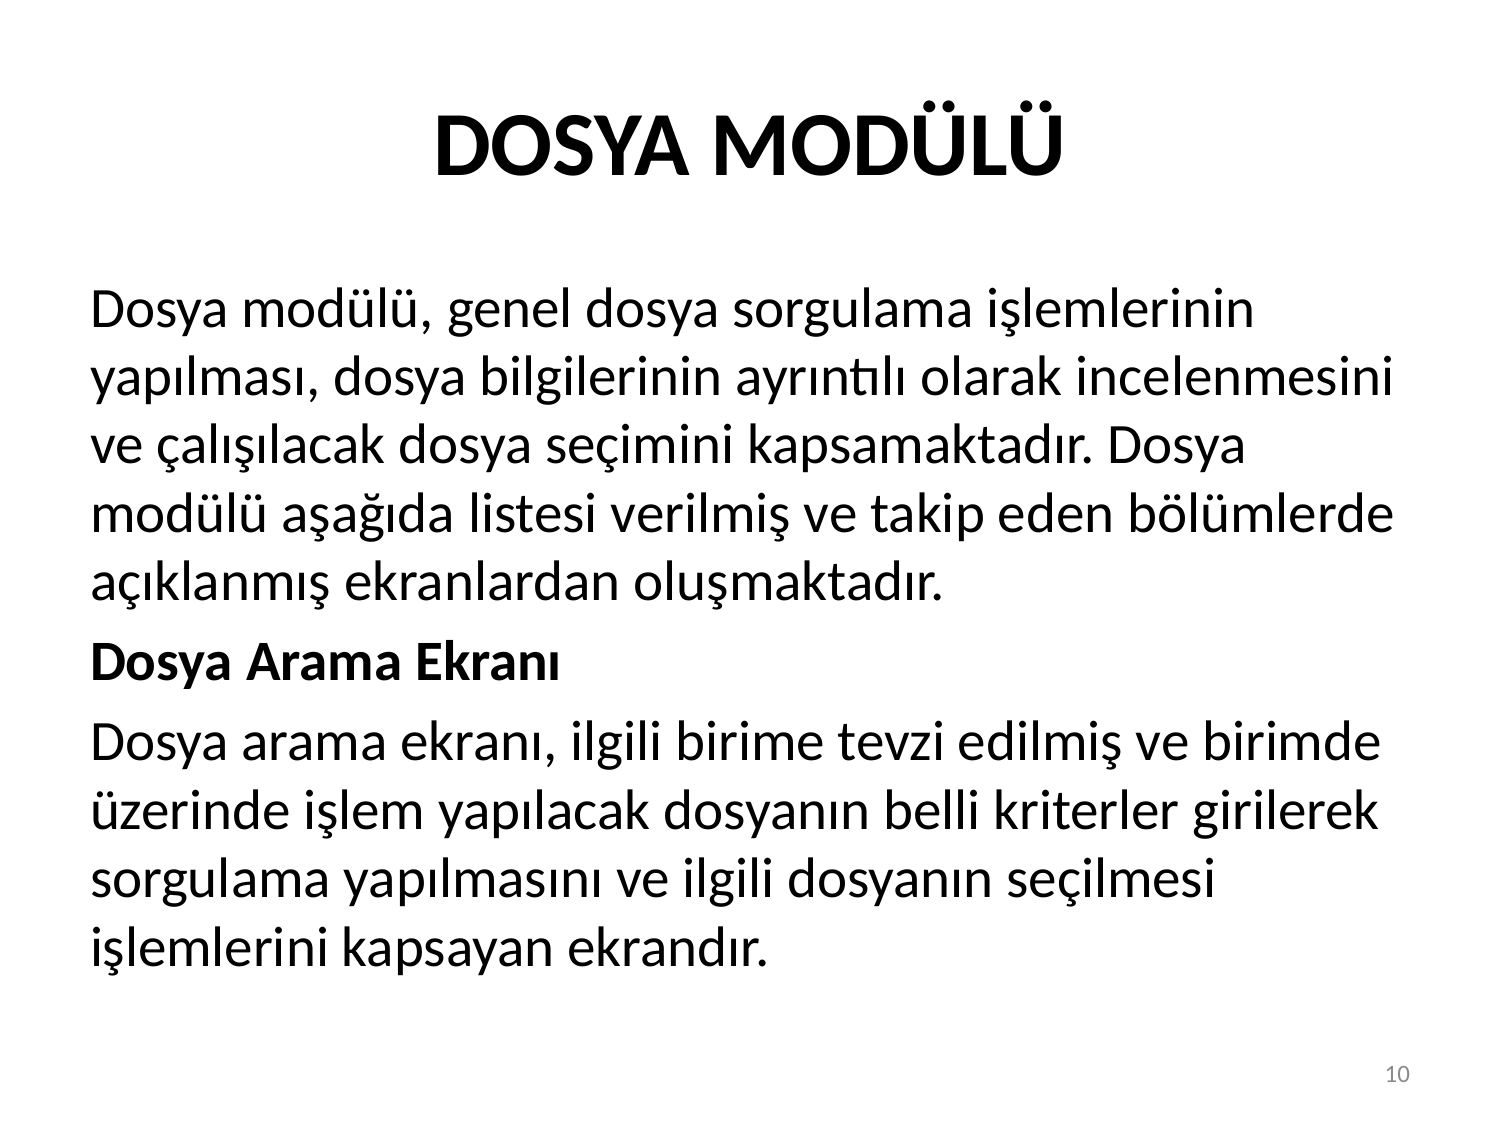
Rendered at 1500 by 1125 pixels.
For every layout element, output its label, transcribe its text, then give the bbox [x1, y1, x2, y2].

slide_number 10 [1074, 1042, 1425, 1103]
list Dosya modülü, genel dosya sorgulama işlemlerinin yapılması, dosya bilgilerinin ayrıntılı olarak incelenmesini ve çalışılacak dosya seçimini kapsamaktadır. Dosya modülü aşağıda listesi verilmiş ve takip eden bölümlerde açıklanmış ekranlardan oluşmaktadır. Dosya Arama Ekranı Dosya arama ekranı, ilgili birime tevzi edilmiş ve birimde üzerinde işlem yapılacak dosyanın belli kriterler girilerek sorgulama yapılmasını ve ilgili dosyanın seçilmesi işlemlerini kapsayan ekrandır. [75, 262, 1425, 1005]
title DOSYA MODÜLÜ [75, 45, 1425, 233]
